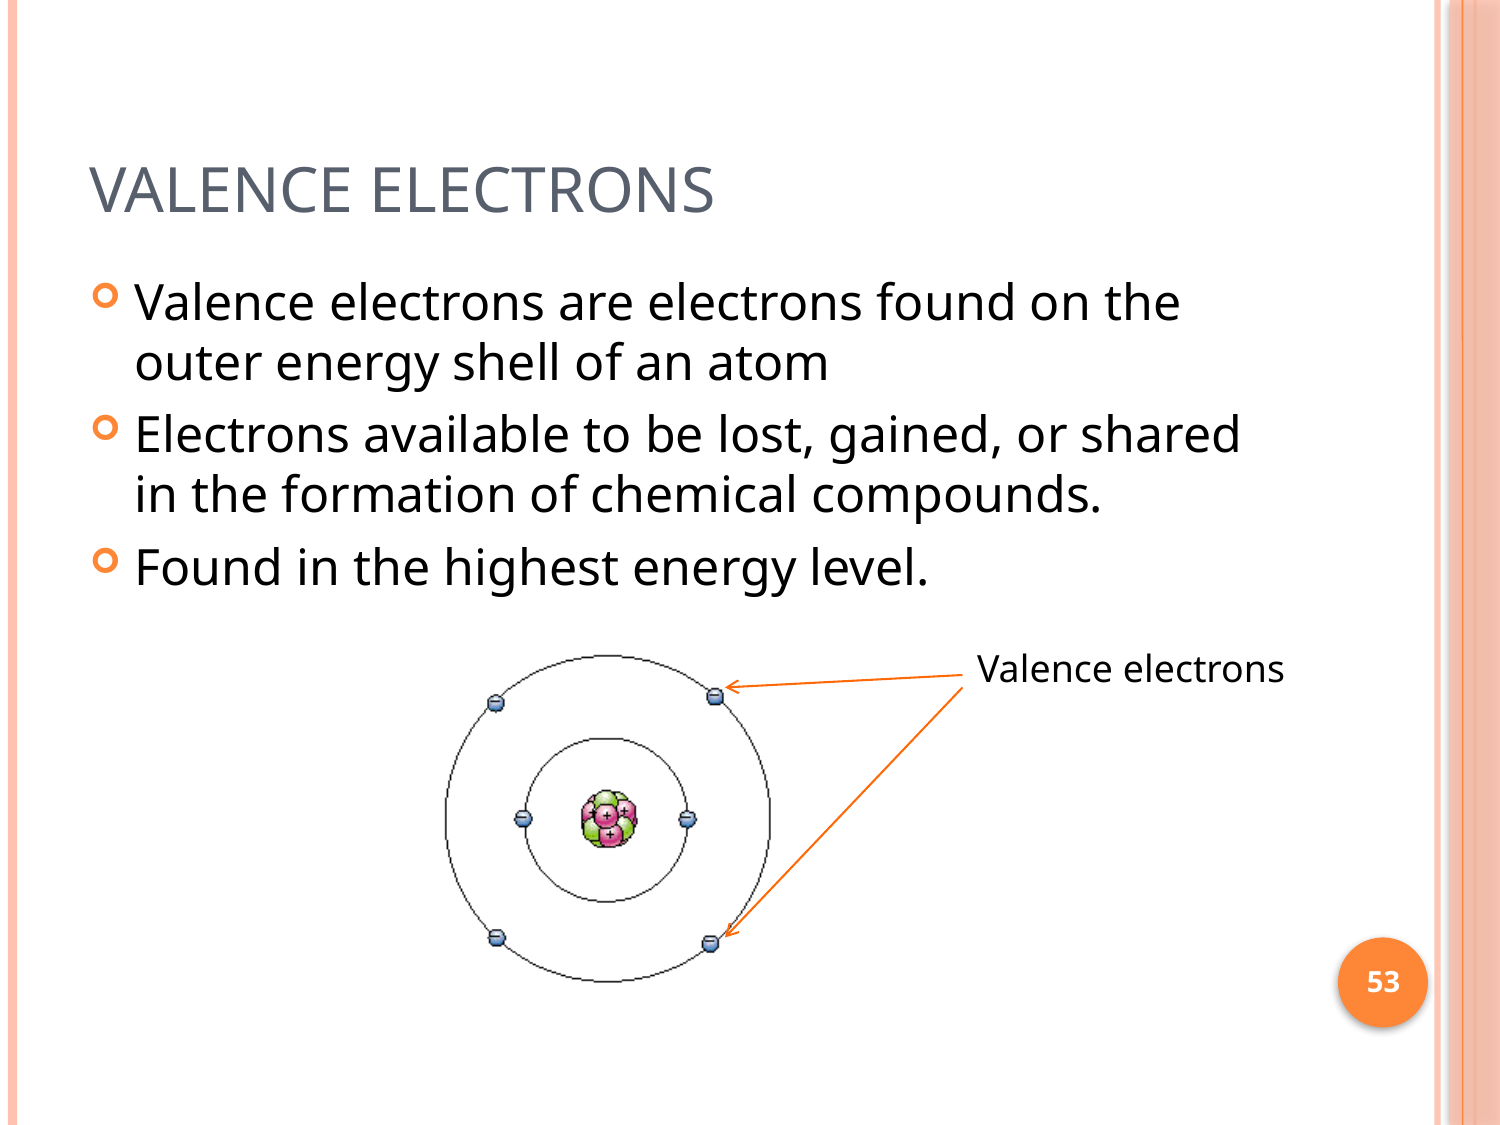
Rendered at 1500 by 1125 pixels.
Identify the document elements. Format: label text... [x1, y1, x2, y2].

picture [424, 624, 821, 1023]
text_box Valence electrons [962, 637, 1338, 698]
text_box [724, 674, 963, 685]
list Valence electrons are electrons found on the outer energy shell of an atom Electrons available to be lost, gained, or shared in the formation of chemical compounds. Found in the highest energy level. [75, 262, 1300, 1062]
slide_number 53 [1333, 940, 1434, 1027]
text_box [724, 686, 963, 938]
title Valence Electrons [75, 45, 1300, 233]
